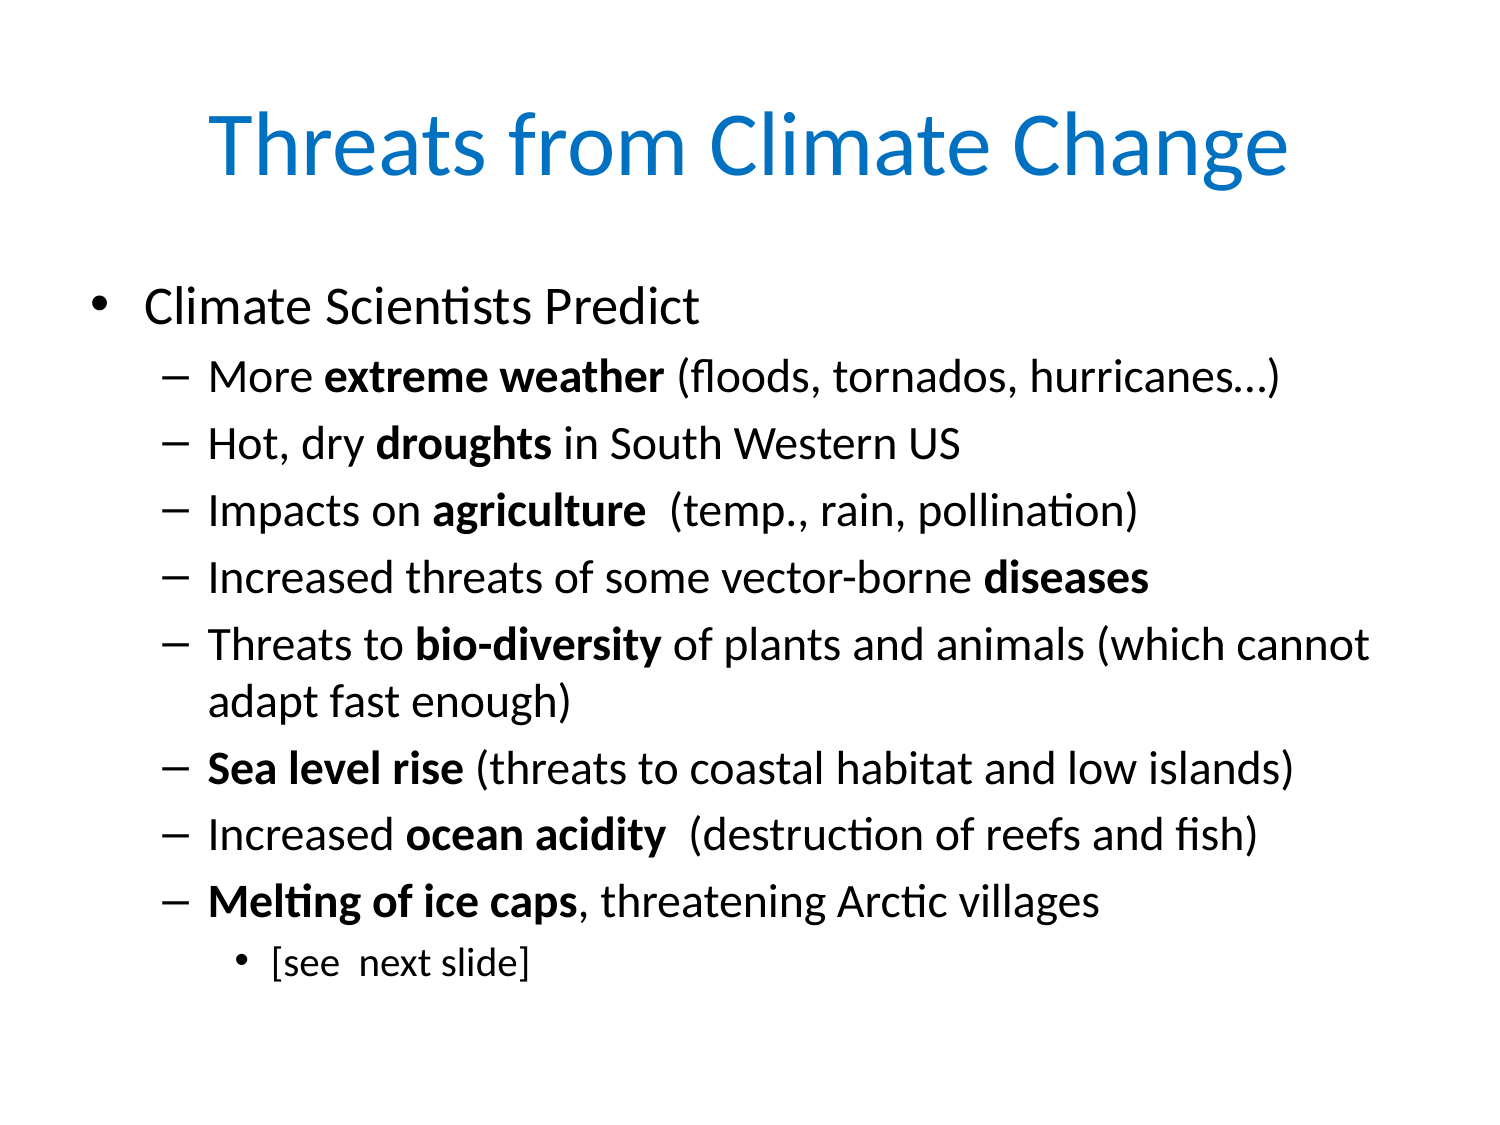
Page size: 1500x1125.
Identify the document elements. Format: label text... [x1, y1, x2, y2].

title Threats from Climate Change [74, 44, 1426, 233]
list Climate Scientists Predict More extreme weather (floods, tornados, hurricanes…) Hot, dry droughts in South Western US Impacts on agriculture (temp., rain, pollination) Increased threats of some vector-borne diseases Threats to bio-diversity of plants and animals (which cannot adapt fast enough) Sea level rise (threats to coastal habitat and low islands) Increased ocean acidity (destruction of reefs and fish) Melting of ice caps, threatening Arctic villages [see next slide] [74, 262, 1426, 1006]
